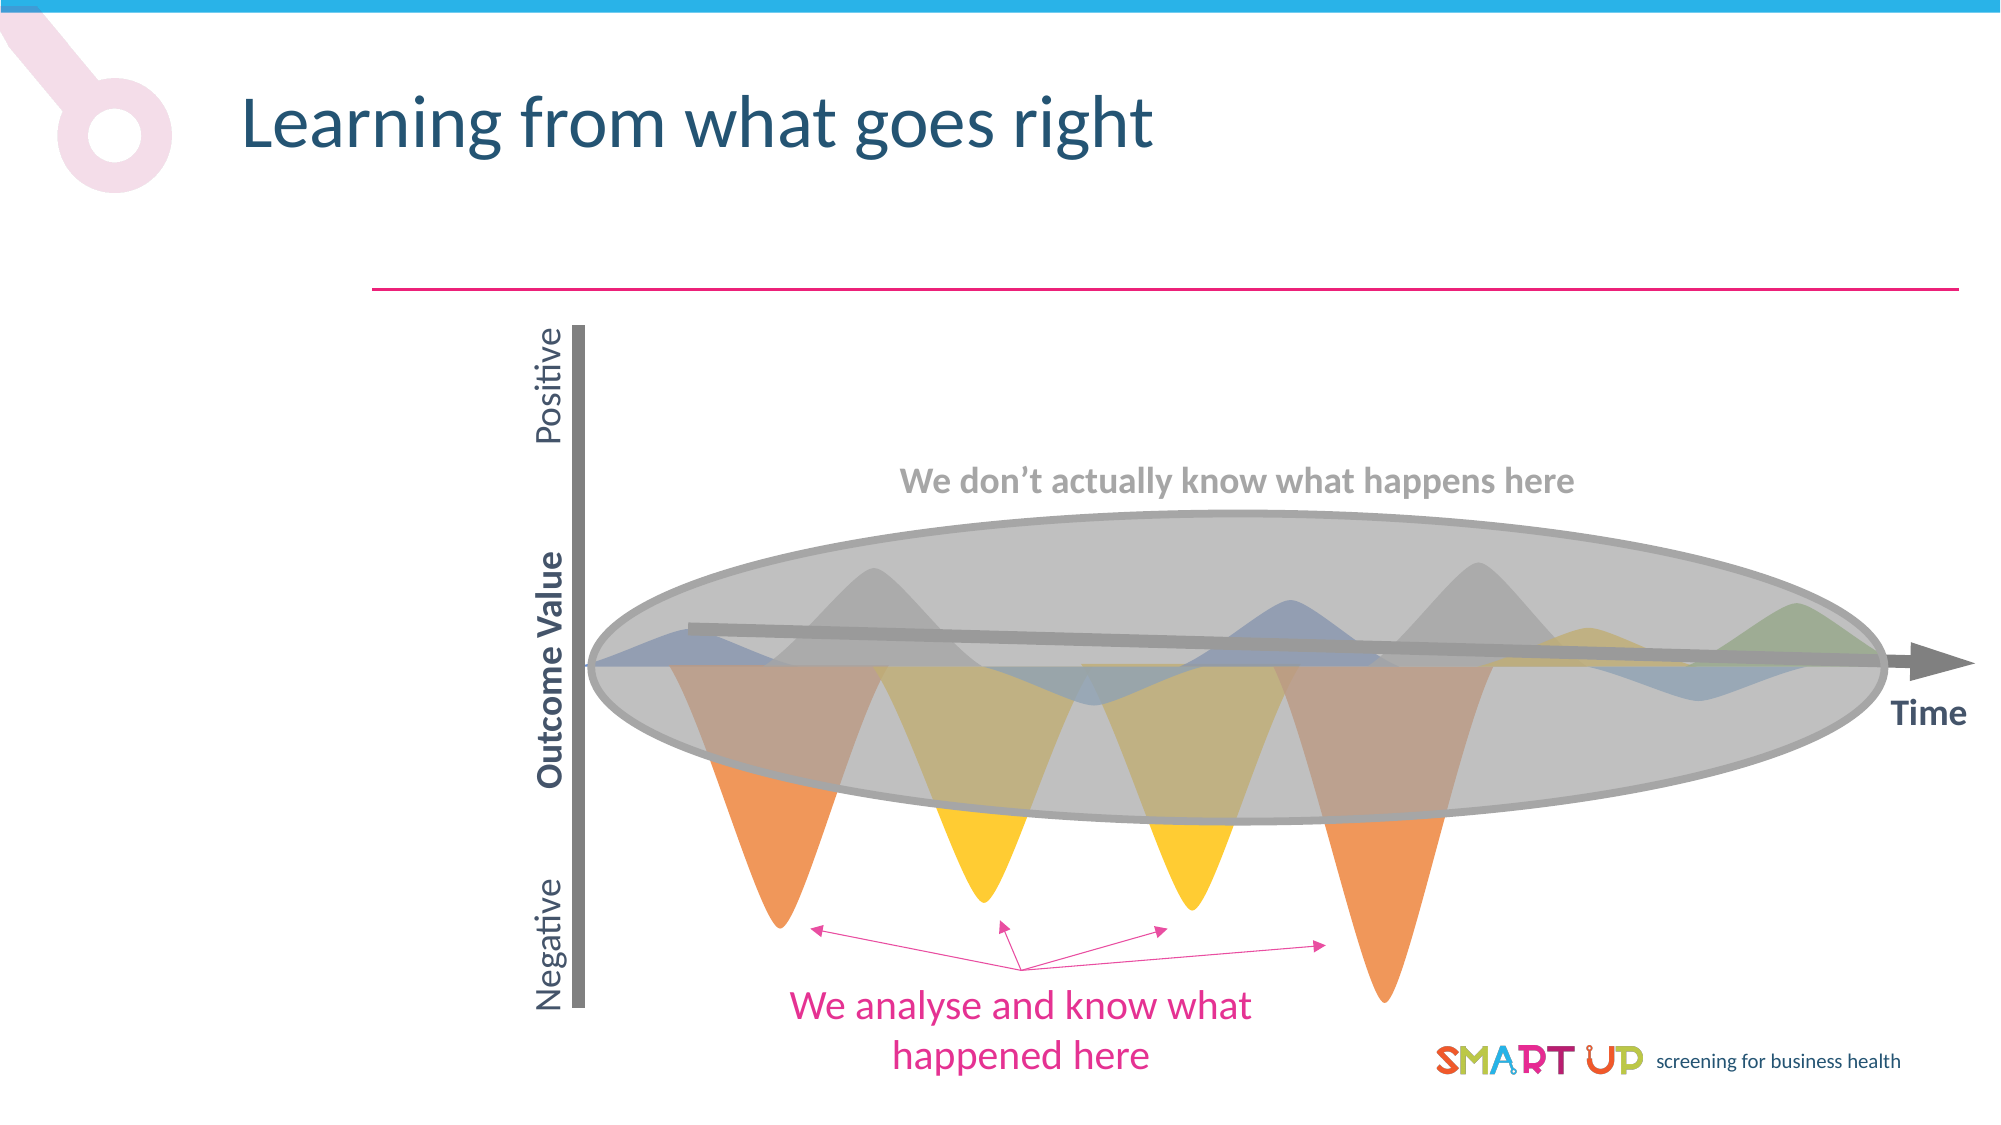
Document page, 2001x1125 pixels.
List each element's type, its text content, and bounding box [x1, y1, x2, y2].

text_box [1323, 815, 1447, 1005]
text_box [590, 667, 1886, 823]
text_box [933, 805, 1030, 904]
text_box Negative [514, 806, 576, 1085]
list Learning from what goes right [226, 75, 1679, 190]
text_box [579, 663, 1976, 667]
picture [1436, 1045, 1643, 1078]
text_box [1147, 822, 1236, 912]
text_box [1021, 928, 1168, 945]
text_box Time [1812, 679, 2000, 741]
picture [0, 6, 224, 218]
text_box Outcome Value [515, 531, 577, 810]
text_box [1021, 945, 1326, 971]
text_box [999, 920, 1022, 971]
text_box We analyse and know what happened here [741, 970, 1301, 1031]
text_box [707, 757, 839, 930]
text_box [810, 928, 999, 971]
text_box [590, 512, 1886, 663]
text_box We don’t actually know what happens here [866, 448, 1610, 509]
text_box Positive [514, 247, 576, 526]
